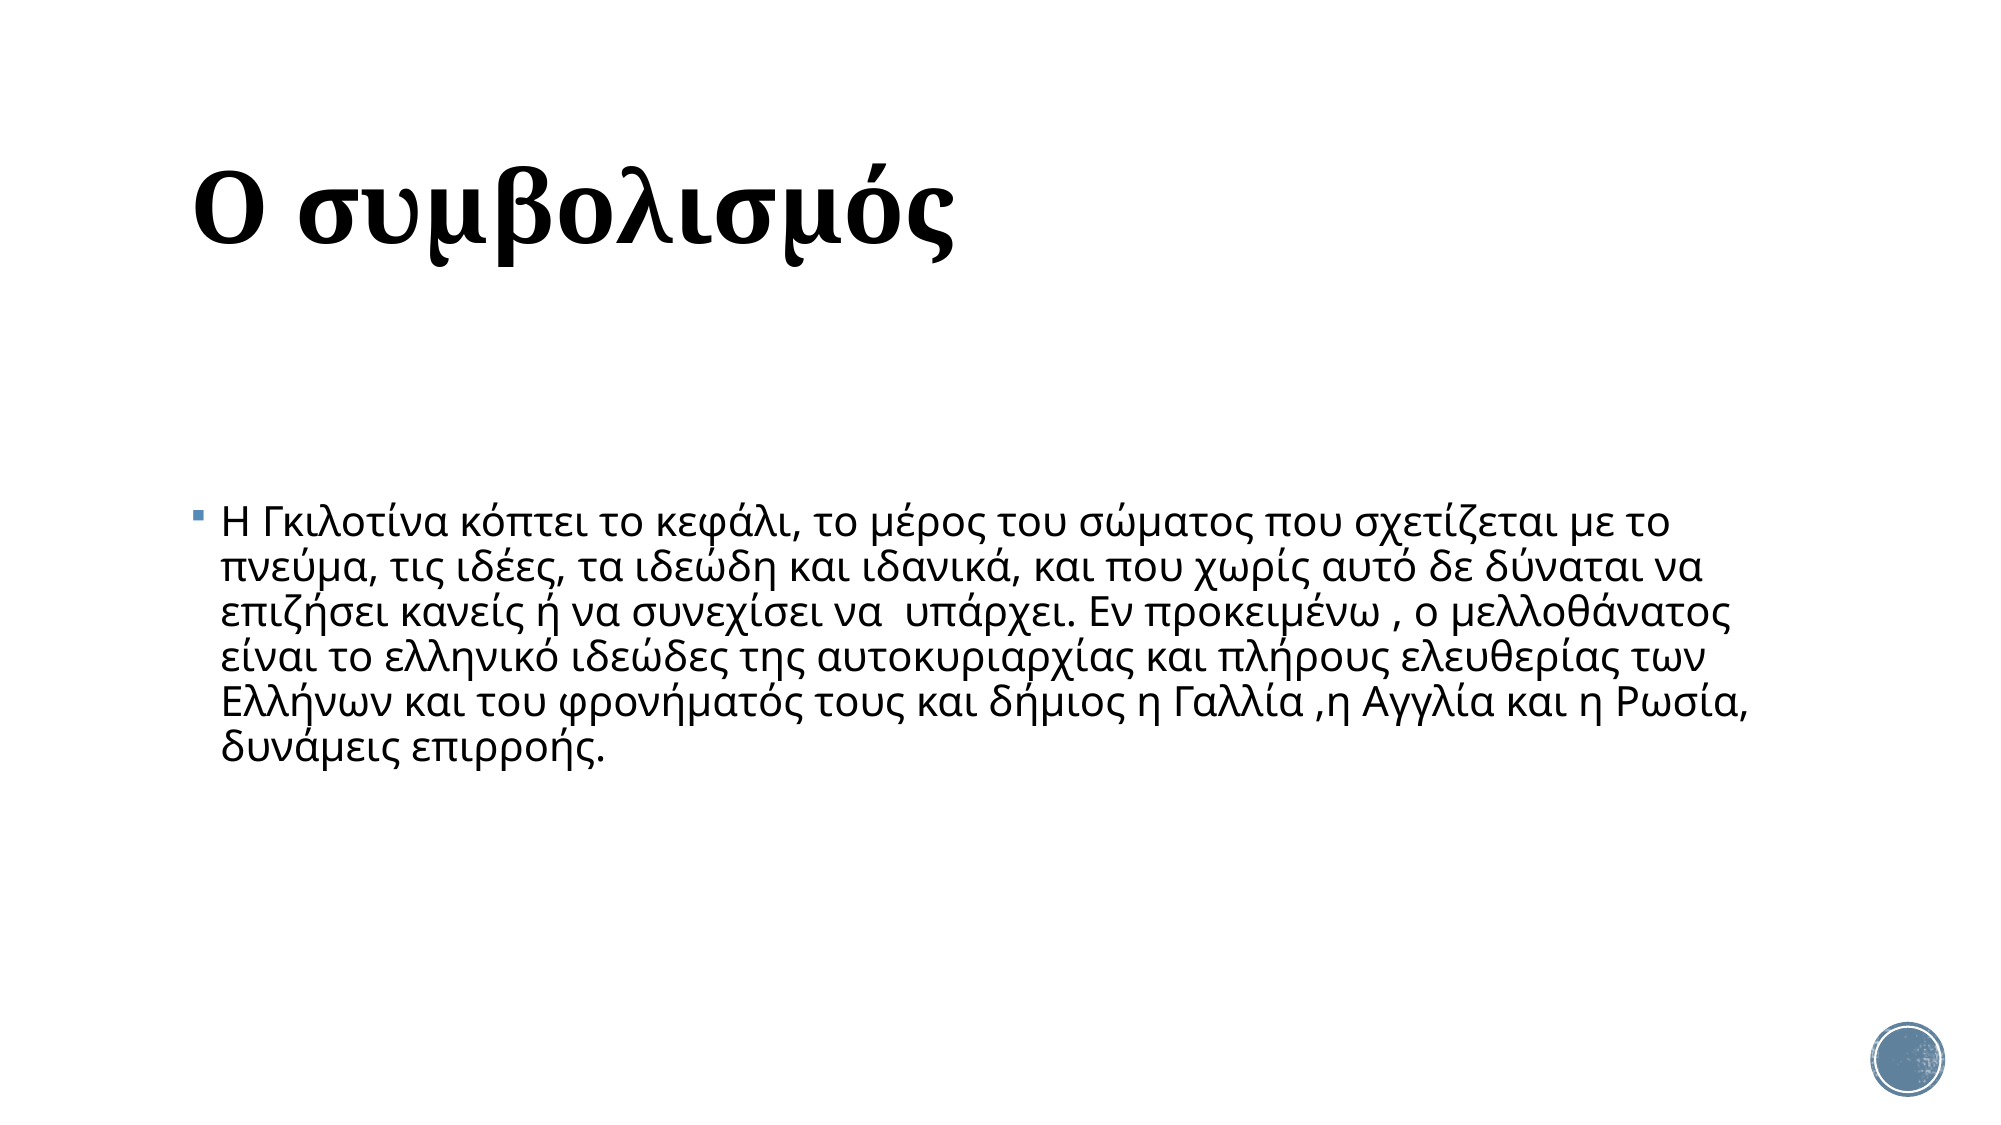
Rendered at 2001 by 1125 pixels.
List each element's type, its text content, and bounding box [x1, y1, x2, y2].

title Ο συμβολισμός [175, 79, 1826, 344]
list Η Γκιλοτίνα κόπτει το κεφάλι, το μέρος του σώματος που σχετίζεται με το πνεύμα, τις ιδέες, τα ιδεώδη και ιδανικά, και που χωρίς αυτό δε δύναται να επιζήσει κανείς ή να συνεχίσει να υπάρχει. Εν προκειμένω , ο μελλοθάνατος είναι το ελληνικό ιδεώδες της αυτοκυριαρχίας και πλήρους ελευθερίας των Ελλήνων και του φρονήματός τους και δήμιος η Γαλλία ,η Αγγλία και η Ρωσία, δυνάμεις επιρροής. [175, 348, 1826, 1013]
